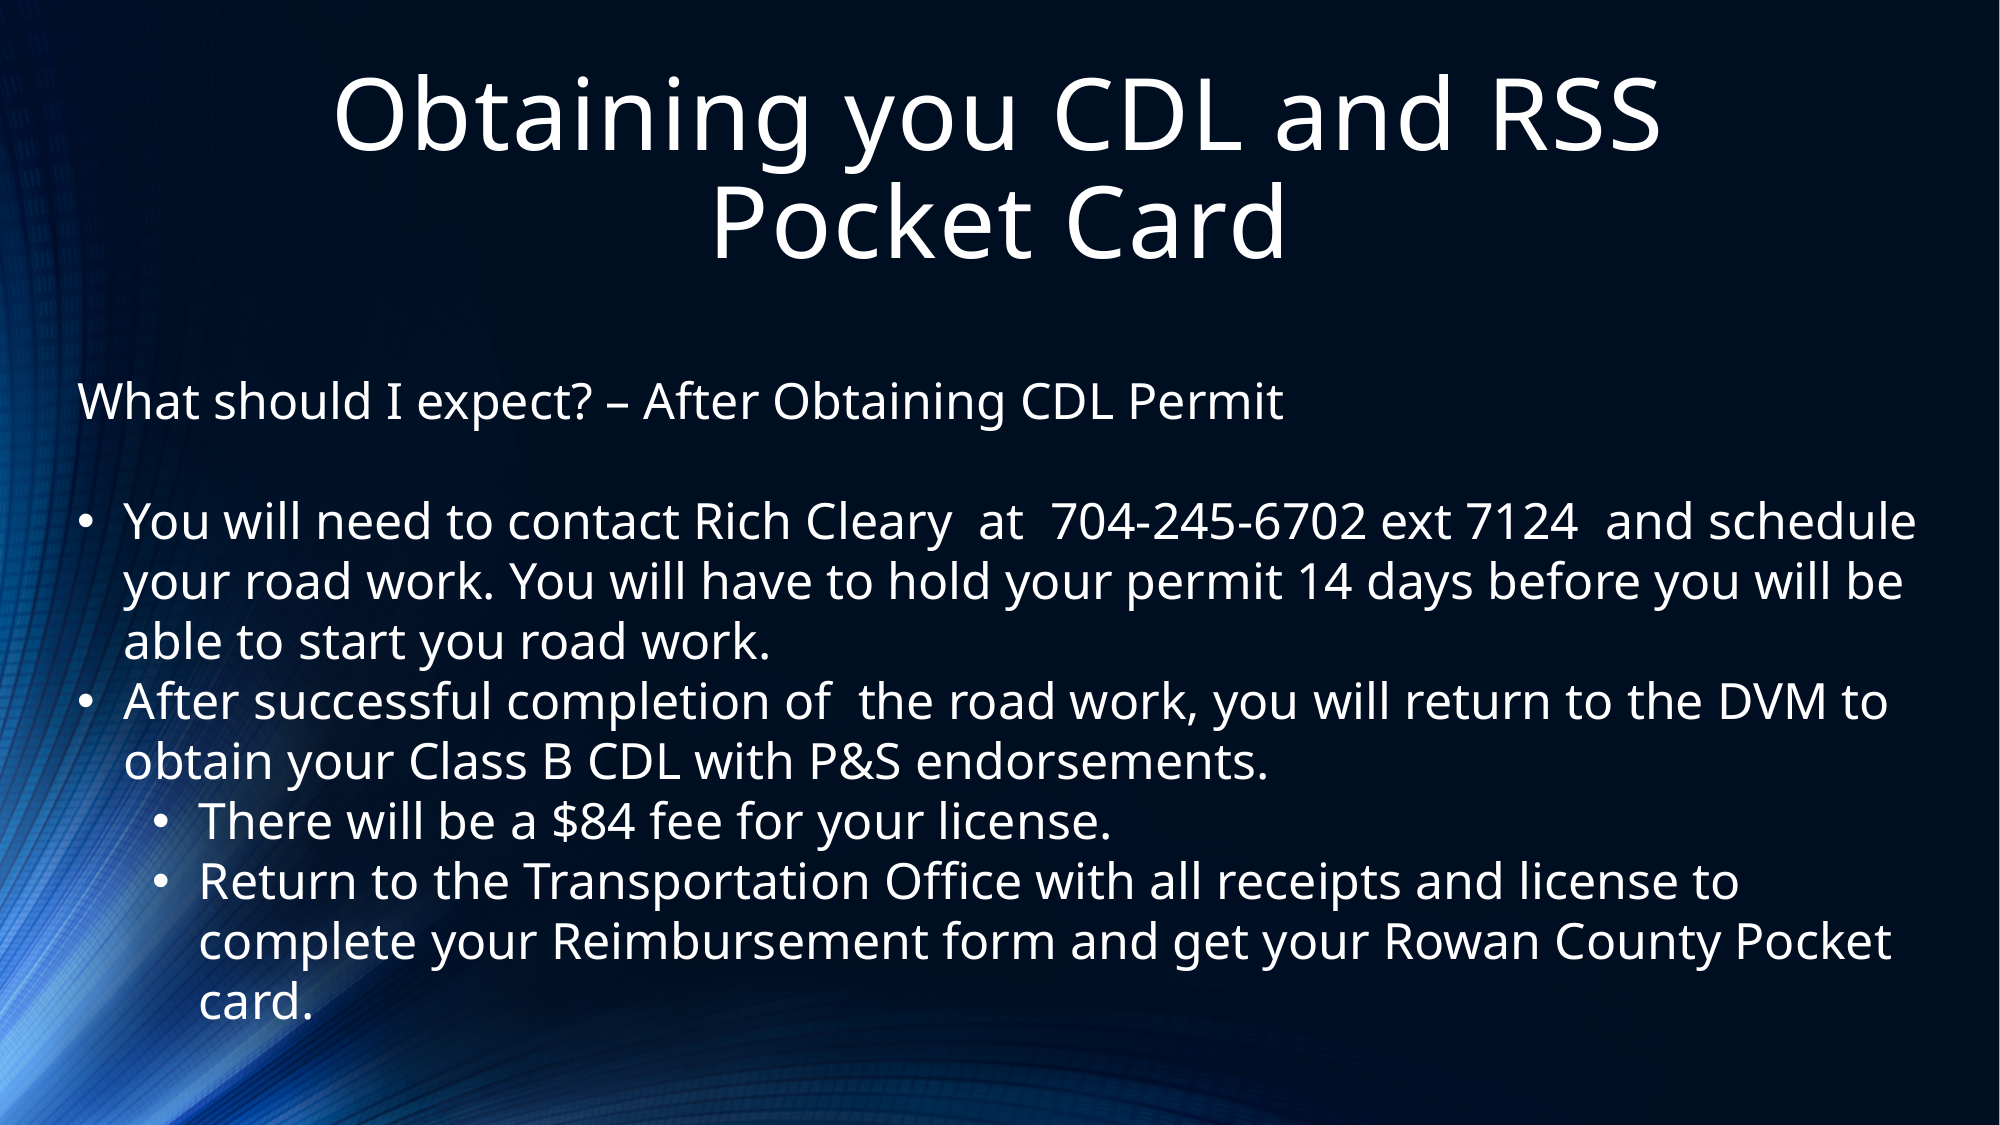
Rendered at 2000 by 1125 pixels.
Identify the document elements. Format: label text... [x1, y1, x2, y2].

picture [0, 0, 2000, 1125]
text_box What should I expect? – After Obtaining CDL Permit You will need to contact Rich Cleary at 704-245-6702 ext 7124 and schedule your road work. You will have to hold your permit 14 days before you will be able to start you road work. After successful completion of the road work, you will return to the DVM to obtain your Class B CDL with P&S endorsements. There will be a $84 fee for your license. Return to the Transportation Office with all receipts and license to complete your Reimbursement form and get your Rowan County Pocket card. [62, 362, 1963, 1125]
title Obtaining you CDL and RSS Pocket Card [249, 62, 1750, 288]
